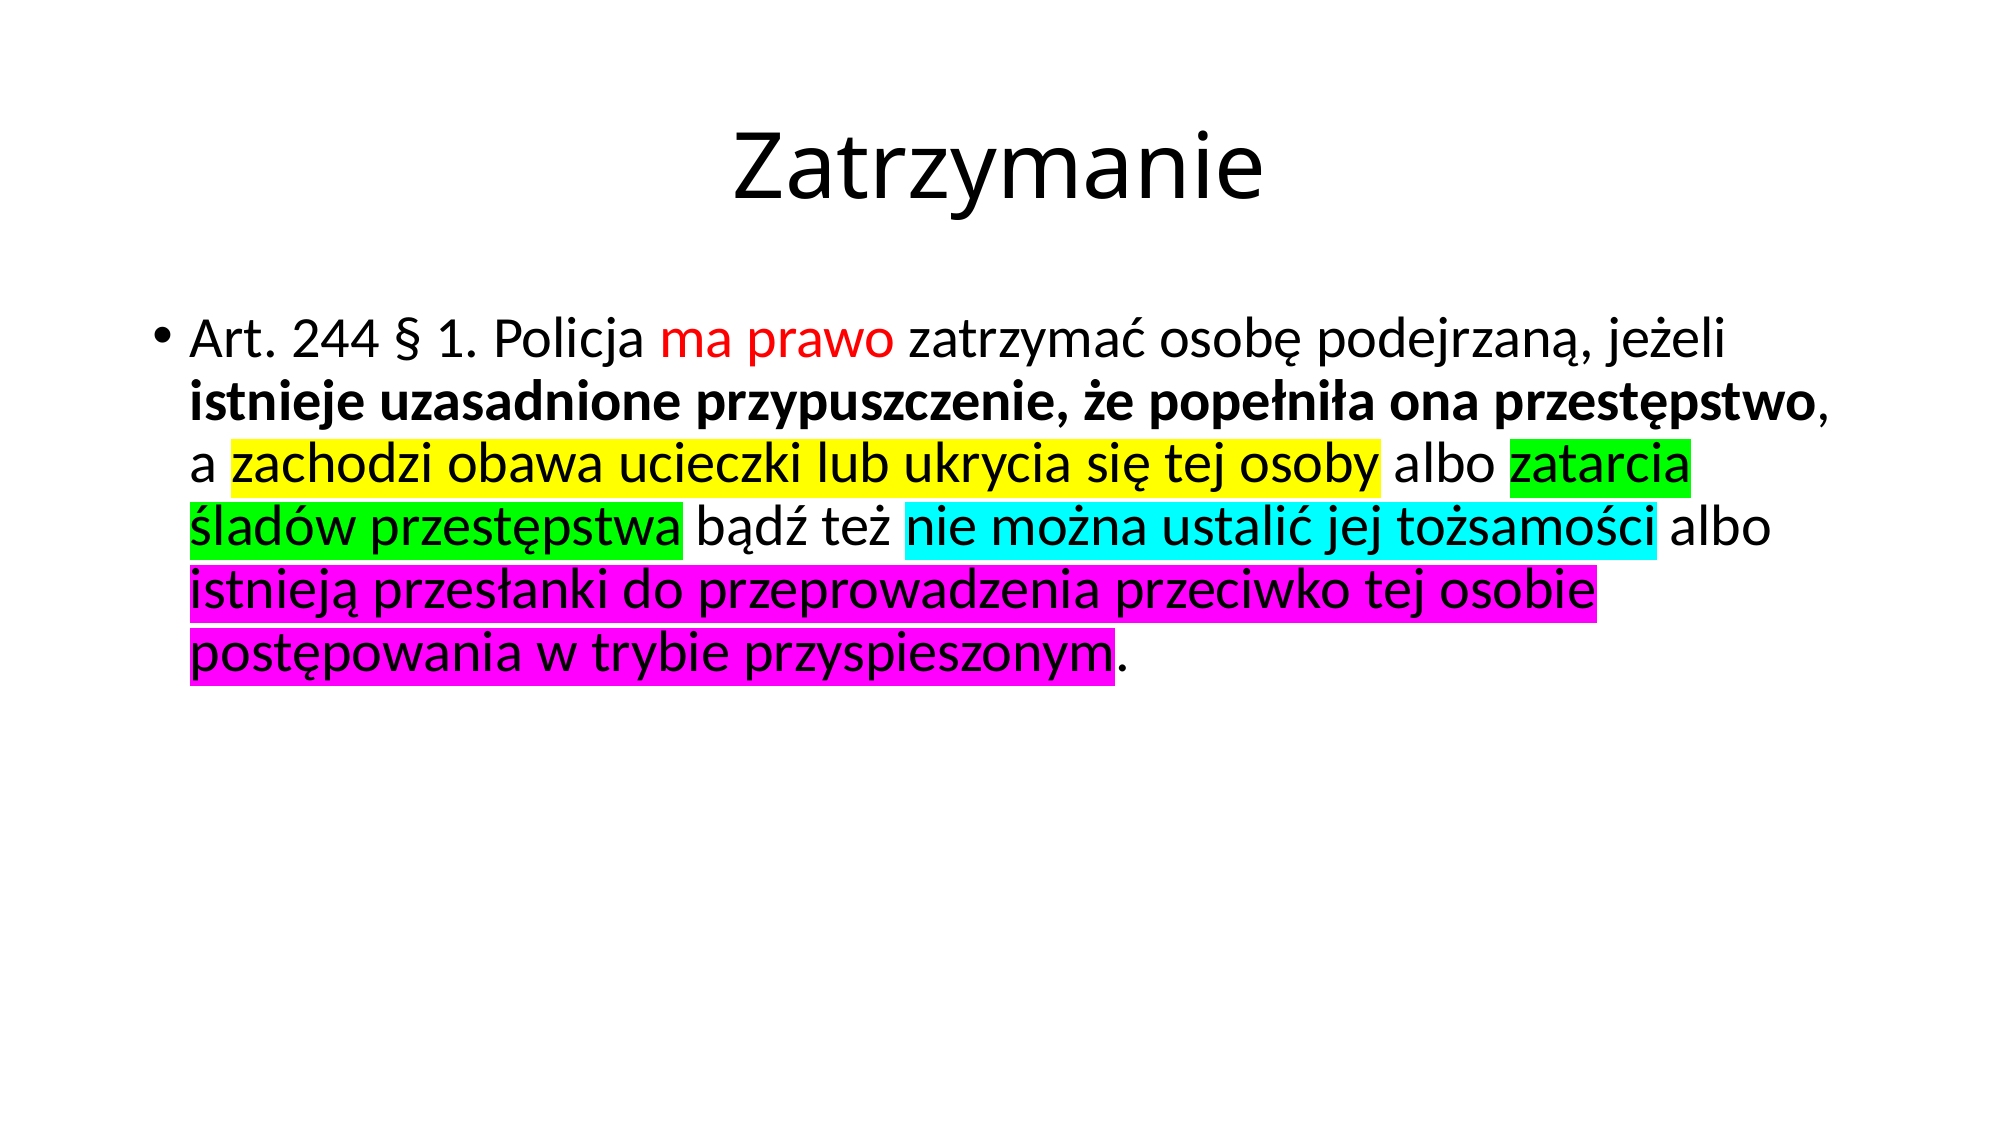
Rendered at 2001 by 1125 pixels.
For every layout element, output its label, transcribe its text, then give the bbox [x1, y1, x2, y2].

list Art. 244 § 1. Policja ma prawo zatrzymać osobę podejrzaną, jeżeli istnieje uzasadnione przypuszczenie, że popełniła ona przestępstwo, a zachodzi obawa ucieczki lub ukrycia się tej osoby albo zatarcia śladów przestępstwa bądź też nie można ustalić jej tożsamości albo istnieją przesłanki do przeprowadzenia przeciwko tej osobie postępowania w trybie przyspieszonym. [137, 299, 1863, 1014]
title Zatrzymanie [137, 59, 1863, 278]
